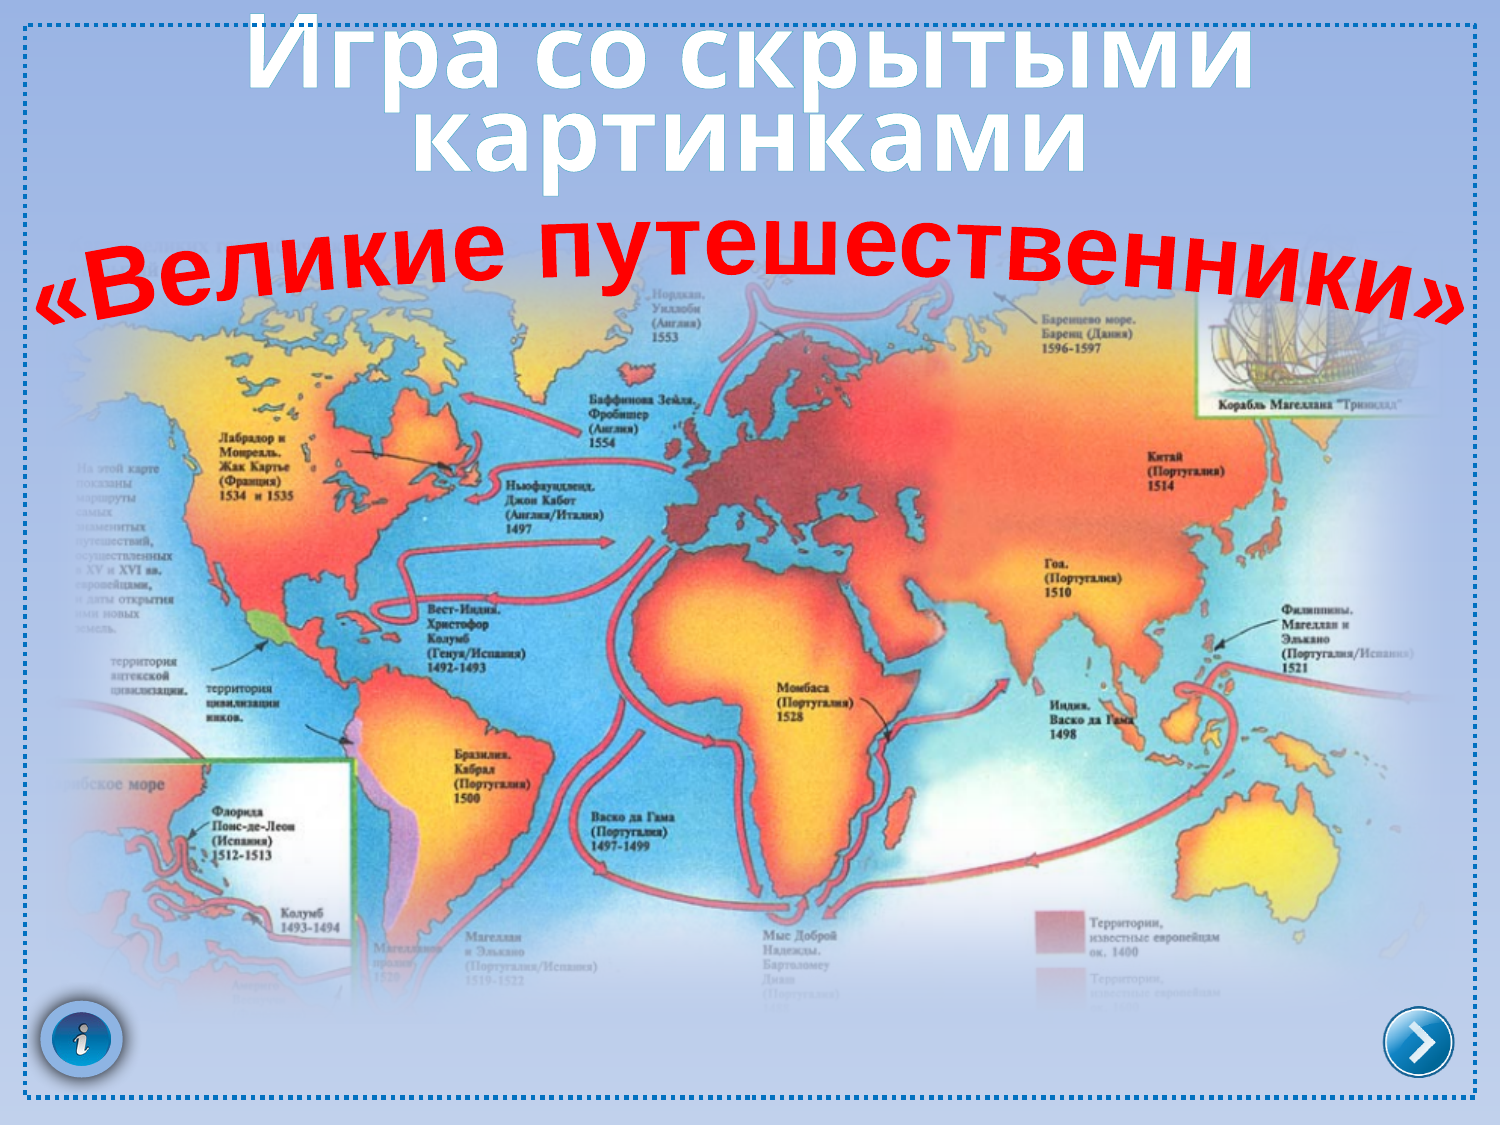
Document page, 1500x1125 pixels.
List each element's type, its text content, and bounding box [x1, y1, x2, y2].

text_box [23, 23, 1477, 1100]
picture [42, 219, 1458, 1079]
text_box Игра со скрытыми картинками [0, 17, 1500, 200]
